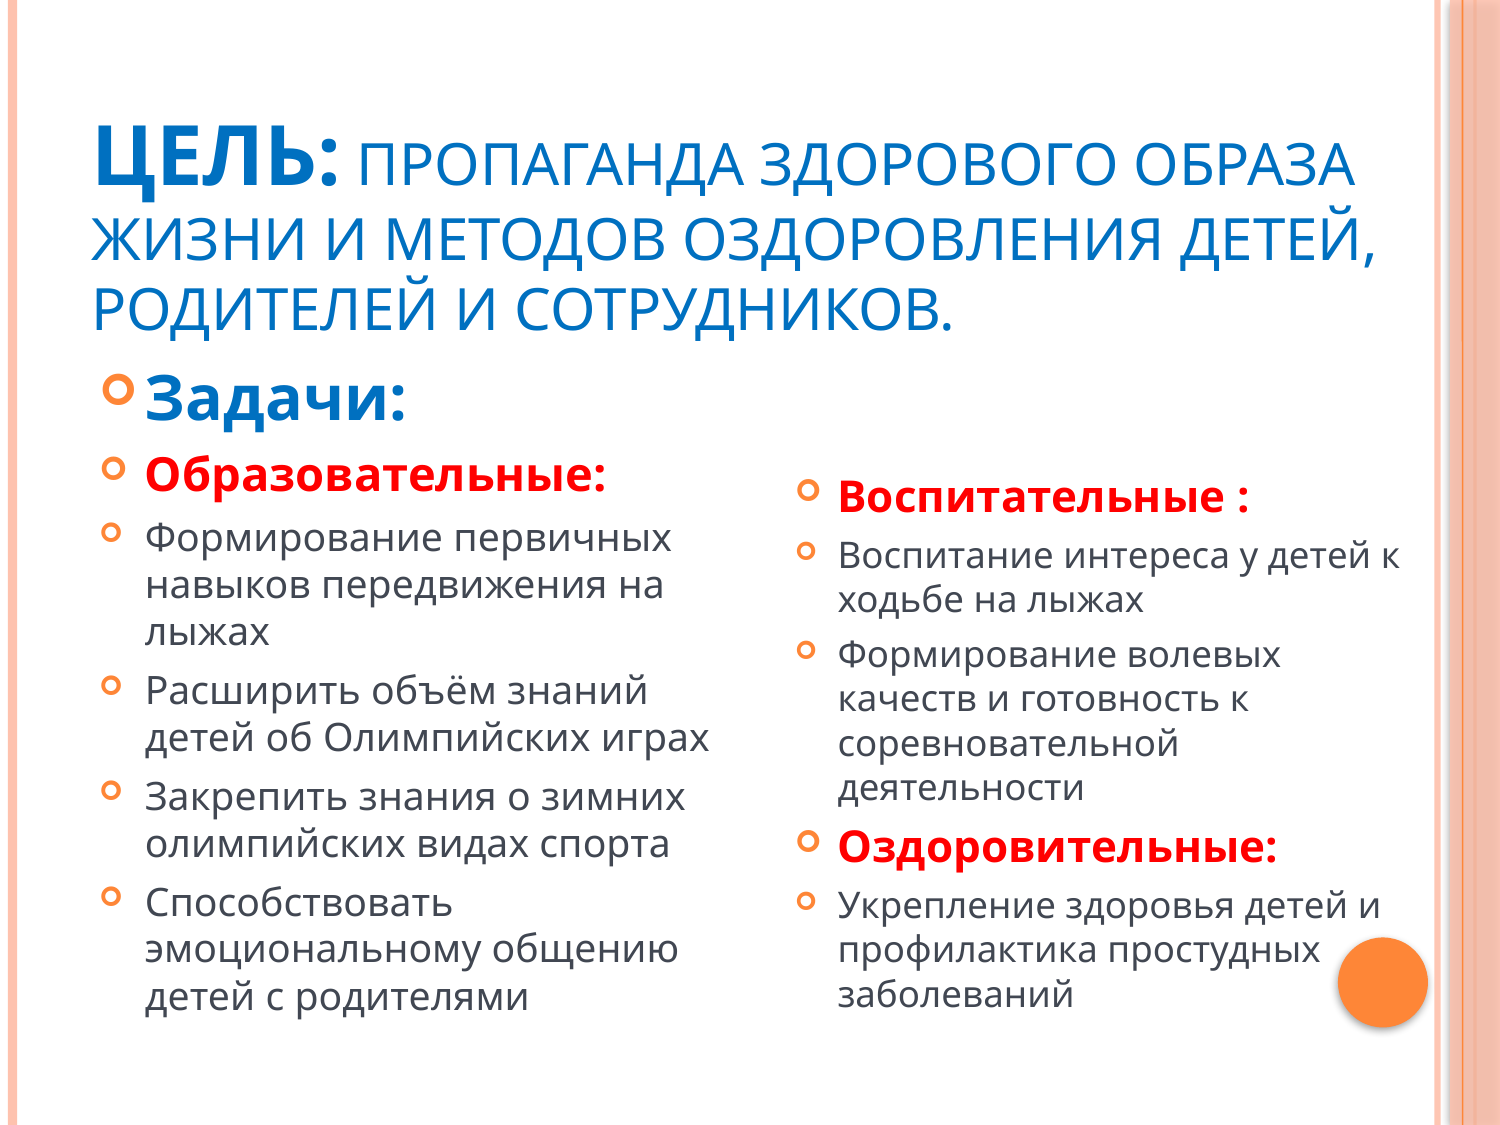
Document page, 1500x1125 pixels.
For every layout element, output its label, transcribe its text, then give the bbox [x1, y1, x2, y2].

title Цель: пропаганда здорового образа жизни и методов оздоровления детей, родителей и сотрудников. [76, 66, 1424, 350]
list Задачи: Образовательные: Формирование первичных навыков передвижения на лыжах Расширить объём знаний детей об Олимпийских играх Закрепить знания о зимних олимпийских видах спорта Способствовать эмоциональному общению детей с родителями [84, 349, 730, 1071]
list Воспитательные : Воспитание интереса у детей к ходьбе на лыжах Формирование волевых качеств и готовность к соревновательной деятельности Оздоровительные: Укрепление здоровья детей и профилактика простудных заболеваний [780, 397, 1426, 1024]
